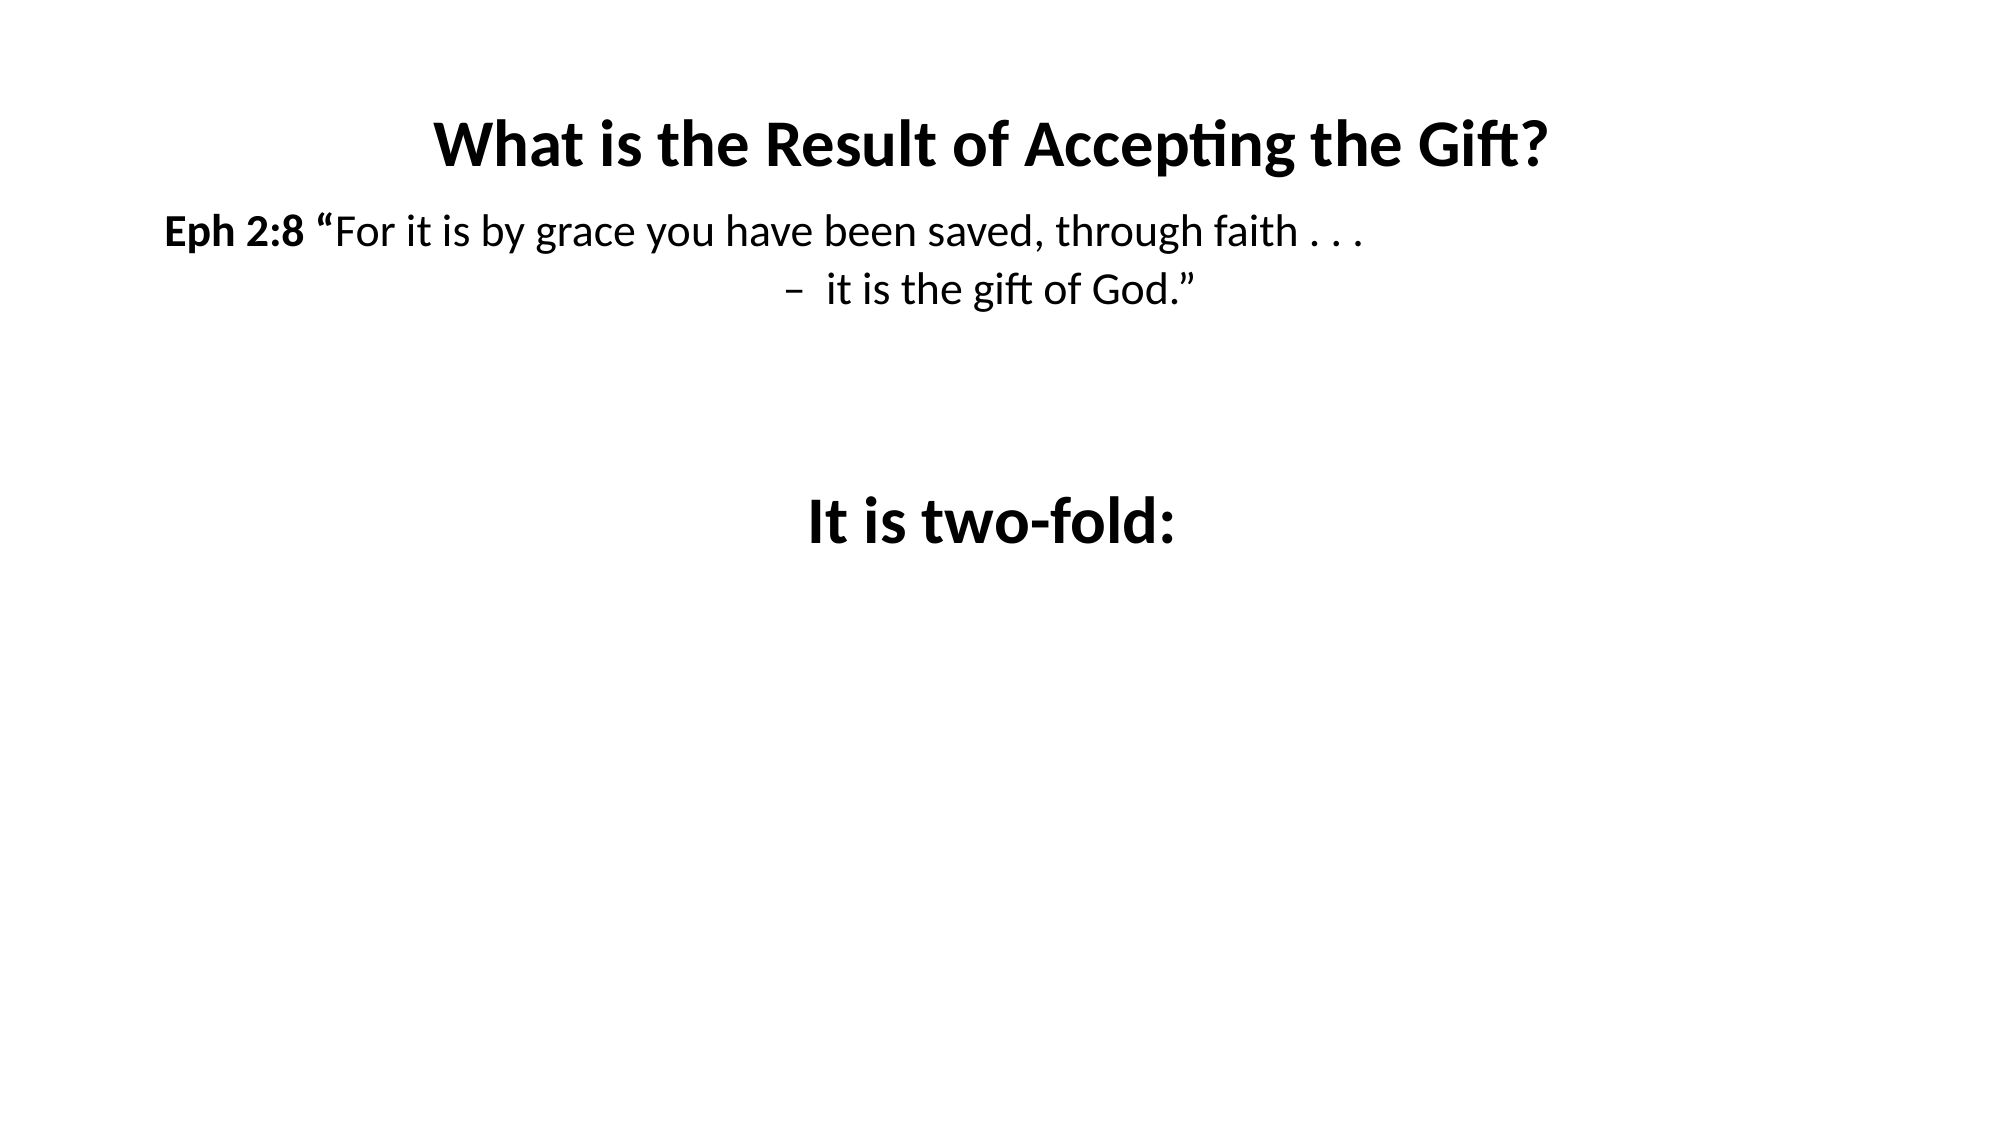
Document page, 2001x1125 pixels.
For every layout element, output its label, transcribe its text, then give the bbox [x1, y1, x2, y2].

list What is the Result of Accepting the Gift? Eph 2:8 “For it is by grace you have been saved, through faith . . . – it is the gift of God.” It is two-fold: [137, 86, 1863, 1014]
